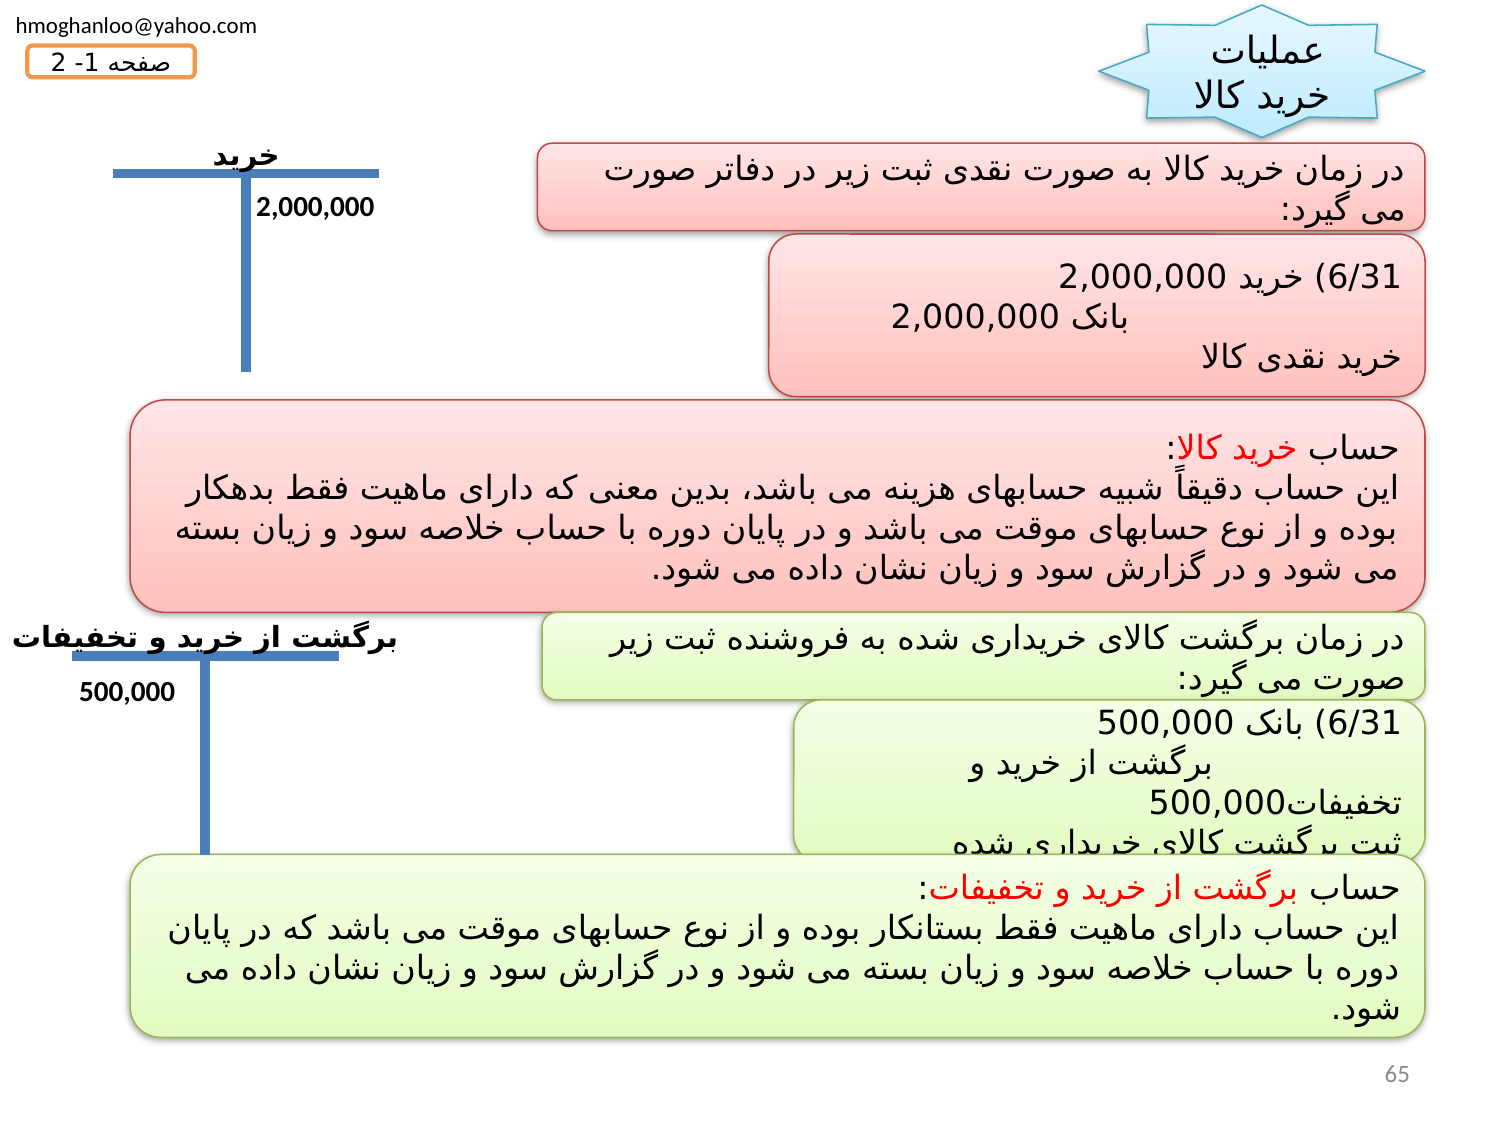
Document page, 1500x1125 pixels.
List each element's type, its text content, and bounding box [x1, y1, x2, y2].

text_box صفحه 1- 2 [25, 43, 197, 80]
slide_number 65 [1074, 1042, 1425, 1103]
text_box حساب برگشت از خرید و تخفیفات: این حساب دارای ماهیت فقط بستانکار بوده و از نوع حسابهای موقت می باشد که در پایان دوره با حساب خلاصه سود و زیان بسته می شود و در گزارش سود و زیان نشان داده می شود. [129, 853, 1426, 1039]
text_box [56, 611, 354, 855]
text_box 6/31) خرید 2,000,000 بانک 2,000,000 خرید نقدی کالا [767, 233, 1426, 398]
text_box 6/31) بانک 500,000 برگشت از خرید و تخفیفات500,000 ثبت برگشت کالای خریداری شده [792, 699, 1426, 859]
text_box در زمان برگشت کالای خریداری شده به فروشنده ثبت زیر صورت می گیرد: [541, 611, 1426, 701]
text_box عملیات خرید کالا [1098, 4, 1426, 139]
text_box hmoghanloo@yahoo.com [0, 2, 273, 46]
text_box در زمان خرید کالا به صورت نقدی ثبت زیر در دفاتر صورت می گیرد: [536, 142, 1426, 232]
text_box حساب خرید کالا: این حساب دقیقاً شبیه حسابهای هزینه می باشد، بدین معنی که دارای ماهیت فقط بدهکار بوده و از نوع حسابهای موقت می باشد و در پایان دوره با حساب خلاصه سود و زیان بسته می شود و در گزارش سود و زیان نشان داده می شود. [129, 399, 1426, 614]
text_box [112, 128, 382, 373]
